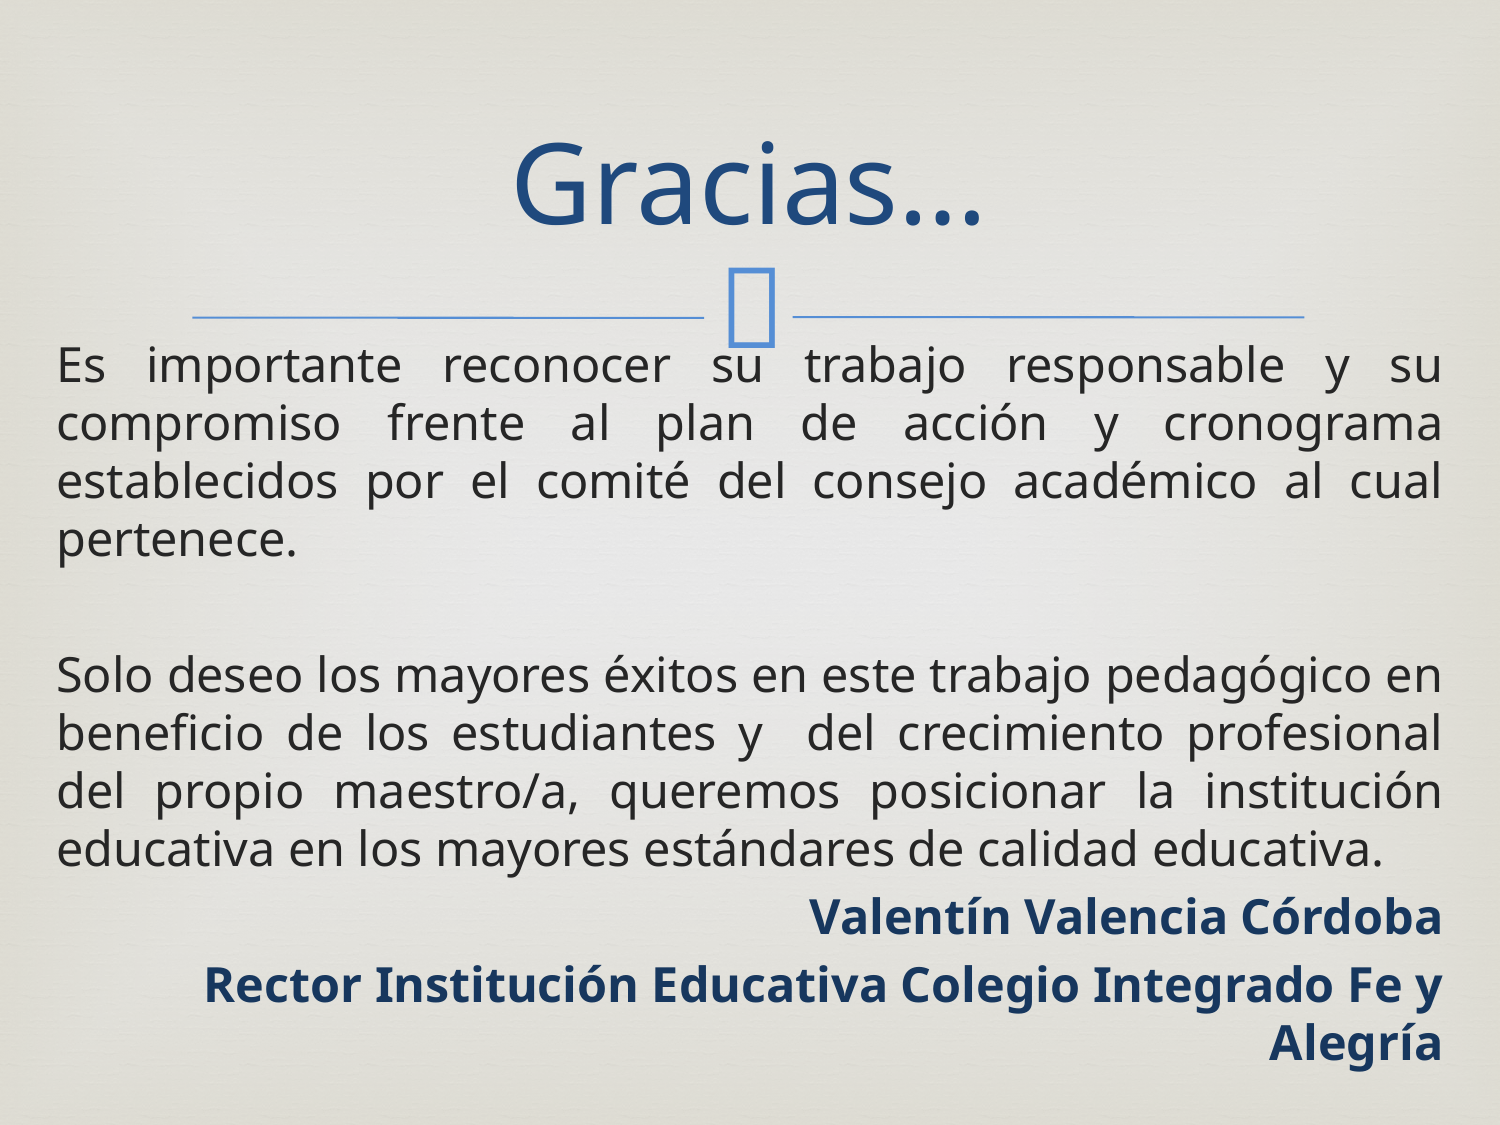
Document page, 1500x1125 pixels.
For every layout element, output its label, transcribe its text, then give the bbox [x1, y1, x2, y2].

list Es importante reconocer su trabajo responsable y su compromiso frente al plan de acción y cronograma establecidos por el comité del consejo académico al cual pertenece. Solo deseo los mayores éxitos en este trabajo pedagógico en beneficio de los estudiantes y del crecimiento profesional del propio maestro/a, queremos posicionar la institución educativa en los mayores estándares de calidad educativa. Valentín Valencia Córdoba Rector Institución Educativa Colegio Integrado Fe y Alegría [41, 326, 1459, 1094]
title Gracias… [112, 93, 1386, 267]
